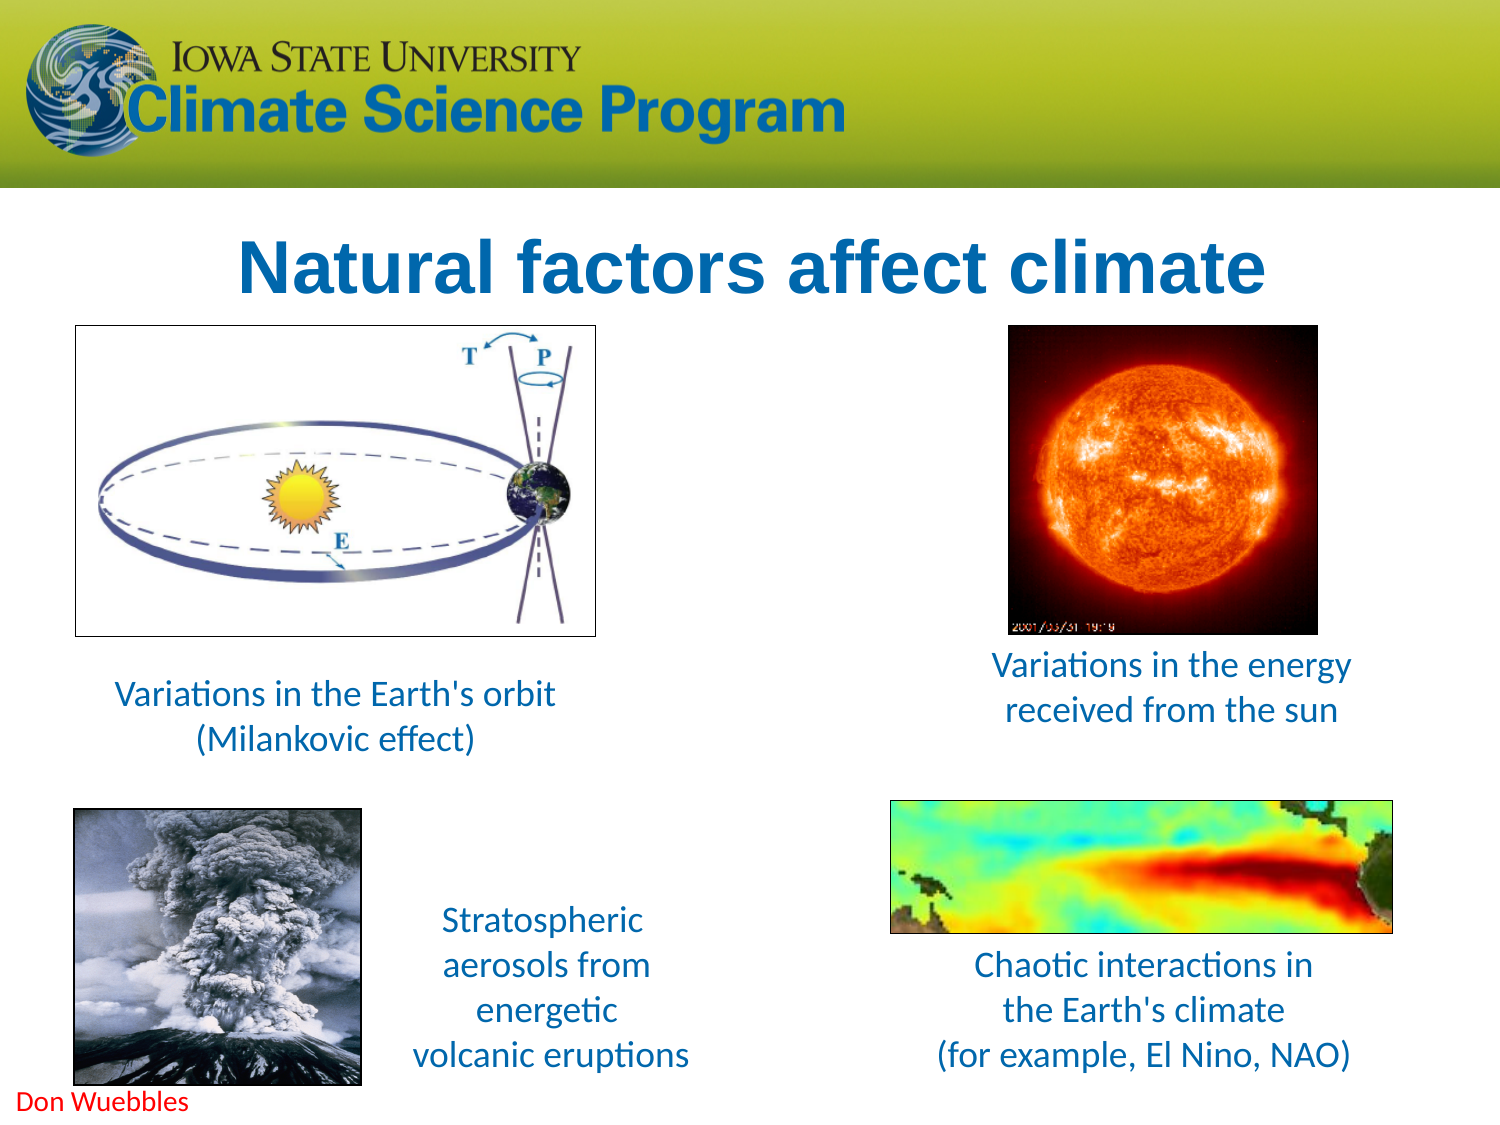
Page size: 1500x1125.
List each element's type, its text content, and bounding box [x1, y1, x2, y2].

text_box Stratospheric aerosols from energetic volcanic eruptions [389, 887, 705, 1082]
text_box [891, 801, 1392, 933]
text_box Don Wuebbles [1, 1074, 205, 1125]
text_box Variations in the energy received from the sun [976, 633, 1368, 738]
text_box Variations in the Earth's orbit (Milankovic effect) [76, 661, 595, 767]
picture [74, 809, 361, 1085]
text_box Chaotic interactions in the Earth's climate (for example, El Nino, NAO) [921, 942, 1367, 1083]
picture [0, 0, 1500, 188]
title Natural factors affect climate [5, 170, 1500, 317]
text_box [76, 325, 595, 637]
picture [1009, 325, 1318, 634]
